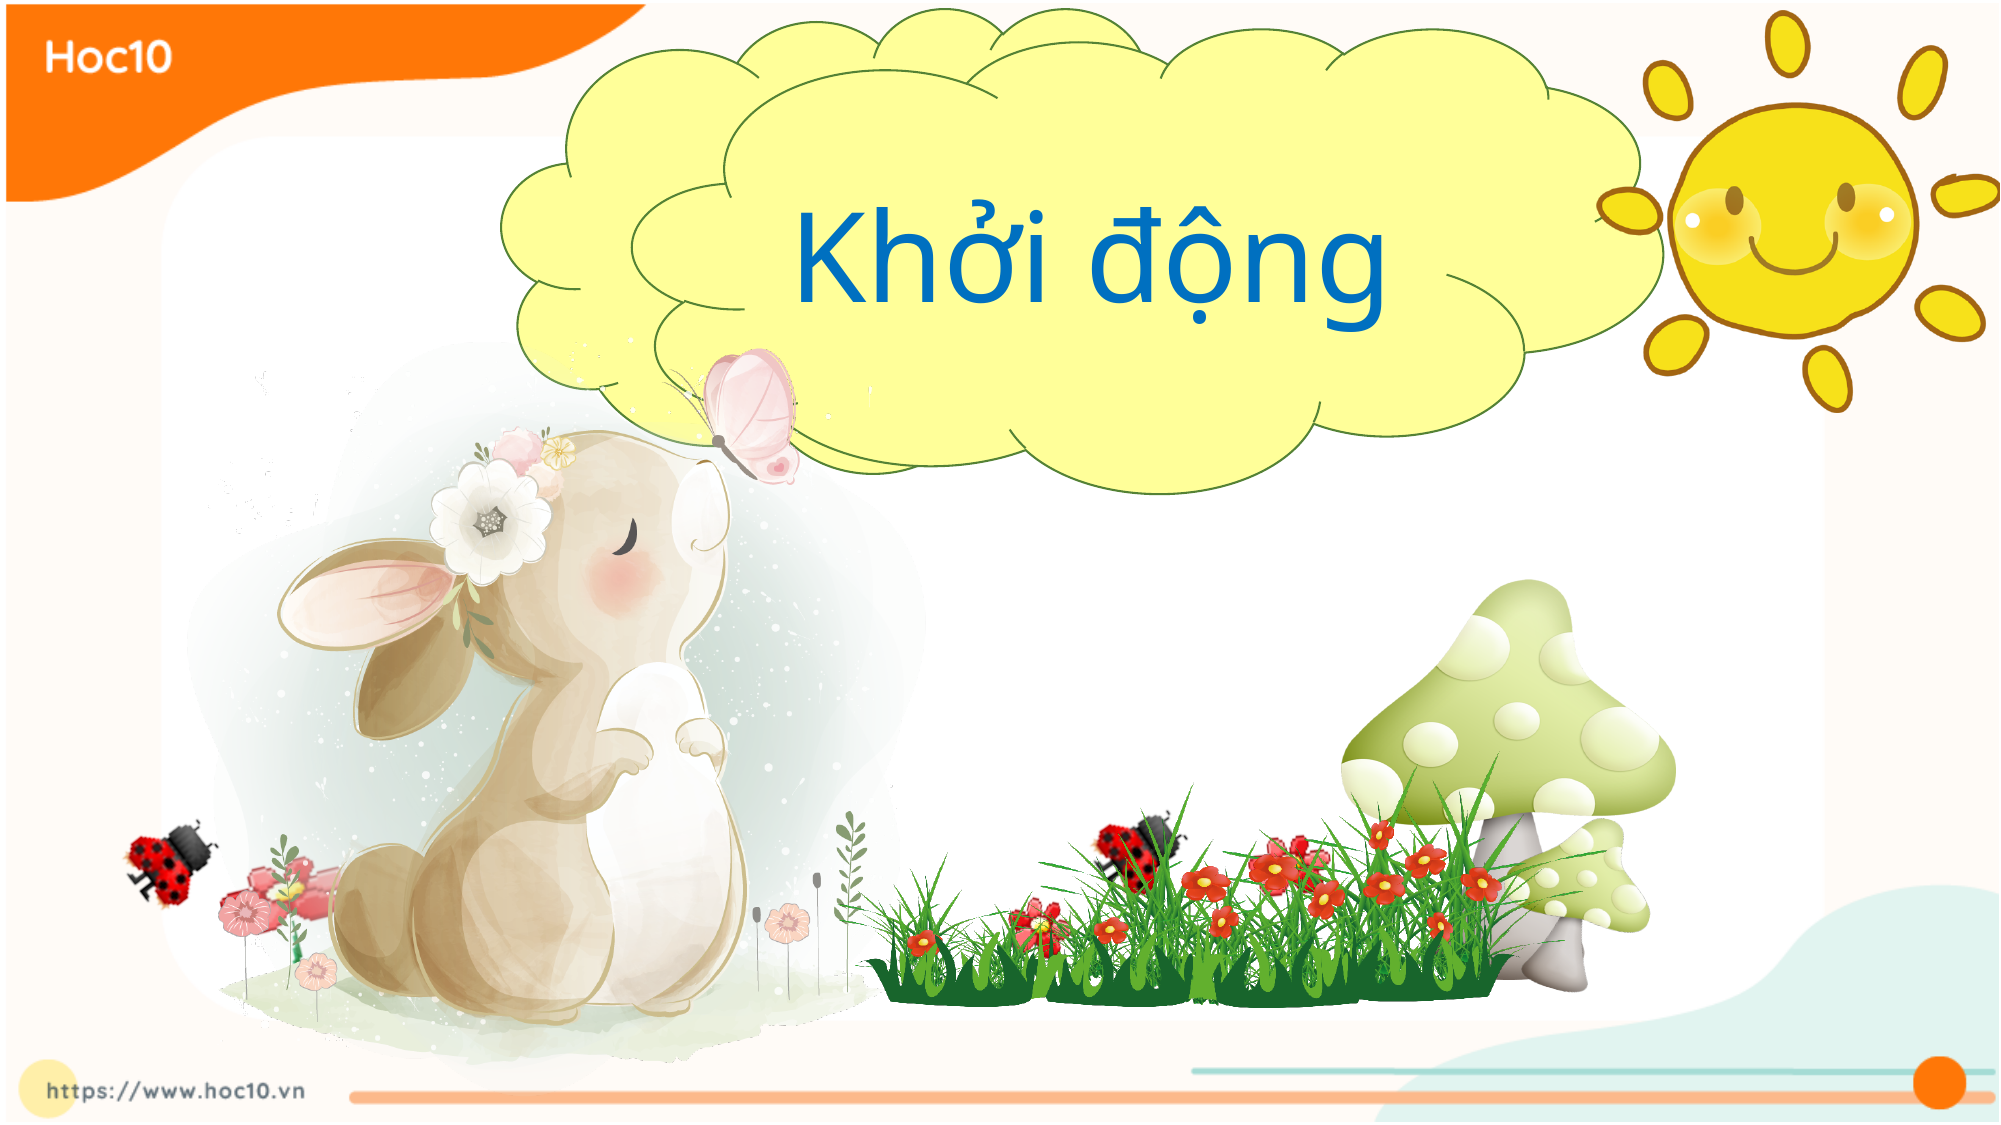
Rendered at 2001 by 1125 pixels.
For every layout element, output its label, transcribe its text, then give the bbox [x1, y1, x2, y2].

text_box Khởi động [540, 169, 1596, 335]
text_box [723, 28, 1596, 169]
text_box [957, 335, 1596, 496]
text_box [837, 579, 1676, 1008]
text_box [541, 8, 1142, 169]
picture [0, 3, 2000, 1122]
text_box [500, 169, 540, 289]
